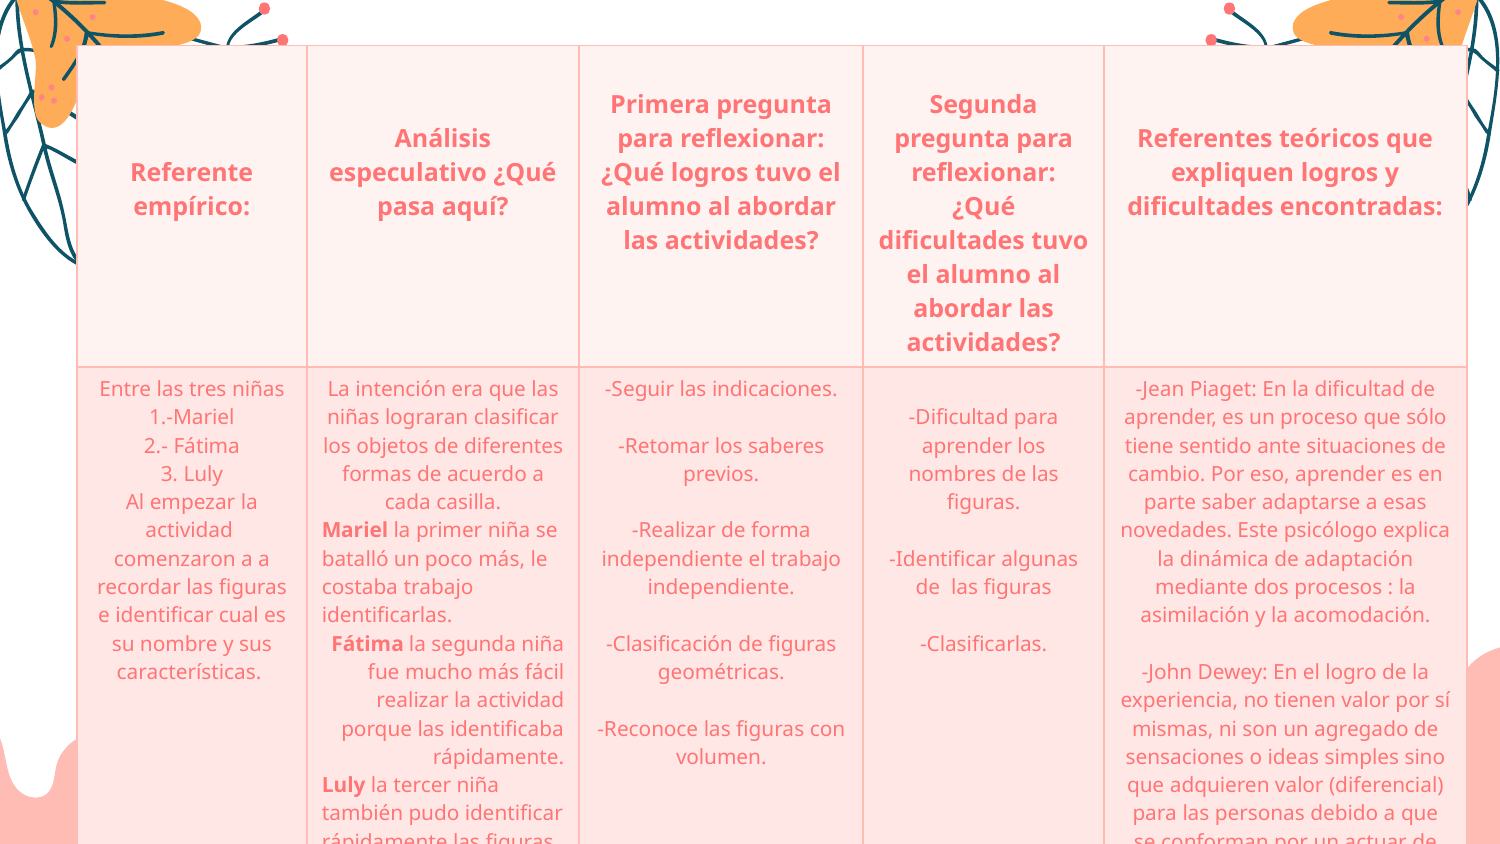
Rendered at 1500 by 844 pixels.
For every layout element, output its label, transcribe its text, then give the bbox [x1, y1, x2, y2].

table_cell -Seguir las indicaciones. -Retomar los saberes previos. -Realizar de forma independiente el trabajo independiente. -Clasificación de figuras geométricas. -Reconoce las figuras con volumen. [580, 368, 862, 844]
table_header Análisis especulativo ¿Qué pasa aquí? [308, 46, 578, 366]
table_header Referente empírico: [78, 46, 306, 366]
table_cell -Jean Piaget: En la dificultad de aprender, es un proceso que sólo tiene sentido ante situaciones de cambio. Por eso, aprender es en parte saber adaptarse a esas novedades. Este psicólogo explica la dinámica de adaptación mediante dos procesos : la asimilación y la acomodación. -John Dewey: En el logro de la experiencia, no tienen valor por sí mismas, ni son un agregado de sensaciones o ideas simples sino que adquieren valor (diferencial) para las personas debido a que se conforman por un actuar de los individuos. [1105, 368, 1466, 844]
table_header Referentes teóricos que expliquen logros y dificultades encontradas: [1105, 46, 1466, 366]
table_cell Entre las tres niñas 1.-Mariel 2.- Fátima 3. Luly Al empezar la actividad comenzaron a a recordar las figuras e identificar cual es su nombre y sus características. [78, 368, 306, 844]
table_cell -Dificultad para aprender los nombres de las figuras. -Identificar algunas de las figuras -Clasificarlas. [864, 368, 1103, 844]
table_header Primera pregunta para reflexionar: ¿Qué logros tuvo el alumno al abordar las actividades? [580, 46, 862, 366]
table_header Segunda pregunta para reflexionar: ¿Qué dificultades tuvo el alumno al abordar las actividades? [864, 46, 1103, 366]
table_cell La intención era que las niñas lograran clasificar los objetos de diferentes formas de acuerdo a cada casilla. Mariel la primer niña se batalló un poco más, le costaba trabajo identificarlas. Fátima la segunda niña fue mucho más fácil realizar la actividad porque las identificaba rápidamente. Luly la tercer niña también pudo identificar rápidamente las figuras Por lo tanto esta actividad si se logro [308, 368, 578, 844]
